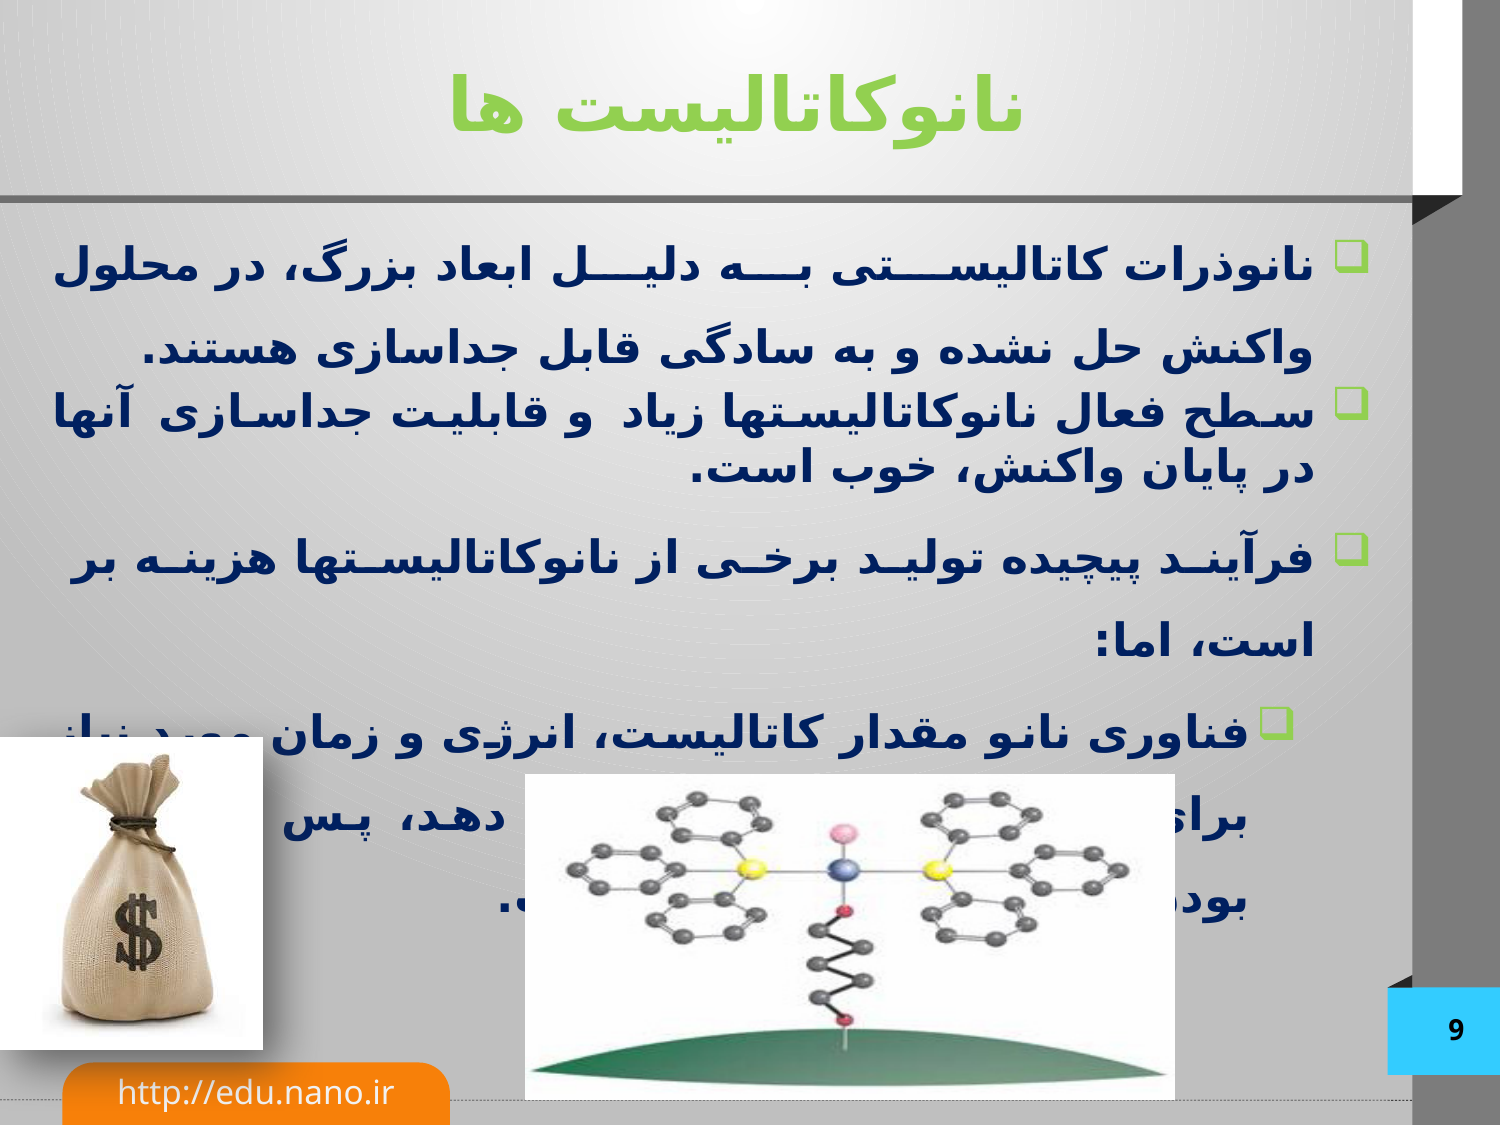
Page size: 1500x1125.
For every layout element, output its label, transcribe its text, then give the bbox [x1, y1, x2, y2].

picture [0, 737, 263, 1051]
picture [524, 774, 1176, 1101]
slide_number 9 [1412, 992, 1500, 1068]
list نانوذرات کاتالیستی به دلیل ابعاد بزرگ، در محلول واکنش حل نشده و به سادگی قابل جداسازی هستند. سطح فعال نانوکاتالیستها زیاد و قابلیت جداسازی آنها در پایان واکنش، خوب است. فرآیند پیچیده تولید برخی از نانوکاتالیستها هزینه بر است، اما: فناوری نانو مقدار کاتالیست، انرژی و زمان مورد نیاز برای انجام واکنش را تقلیل می دهد، پس هزینه بر بودن آنها قابل چشم پوشی است. [37, 199, 1388, 1013]
title نانوکاتالیست ها [37, 26, 1413, 177]
